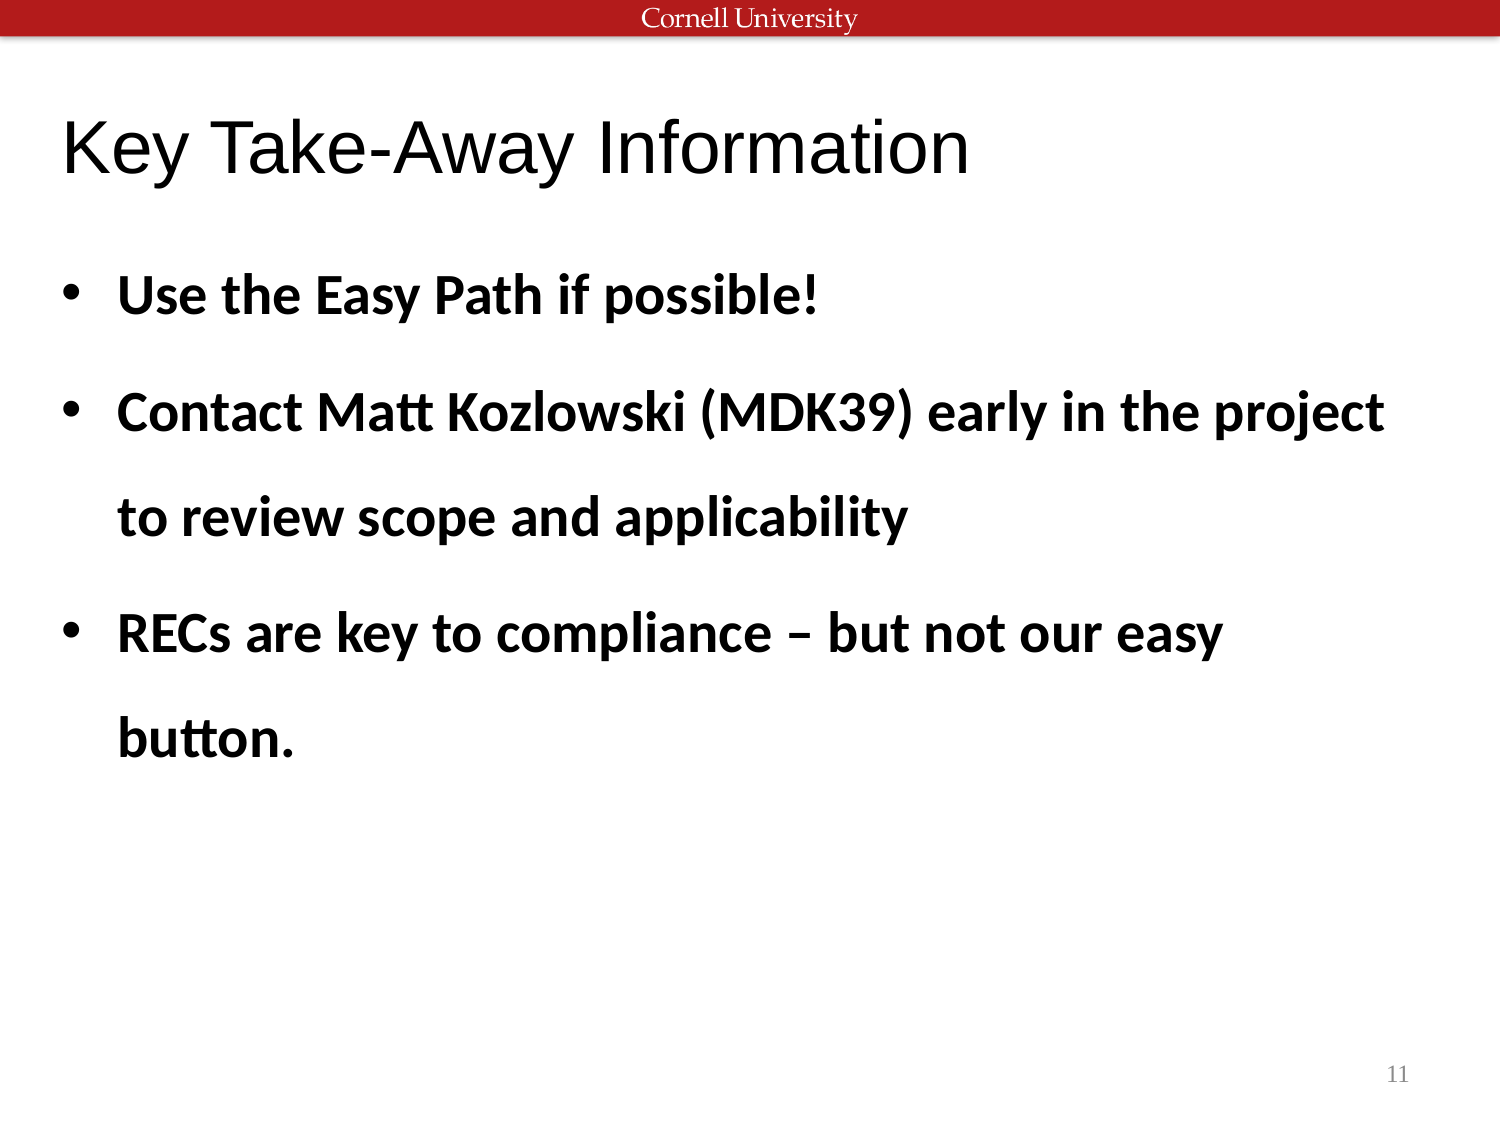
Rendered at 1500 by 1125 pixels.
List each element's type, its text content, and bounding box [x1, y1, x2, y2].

slide_number 11 [1074, 1042, 1425, 1103]
picture [635, 0, 858, 60]
list Use the Easy Path if possible! Contact Matt Kozlowski (MDK39) early in the project to review scope and applicability RECs are key to compliance – but not our easy button. [46, 214, 1412, 1040]
title Key Take-Away Information [46, 87, 1470, 200]
